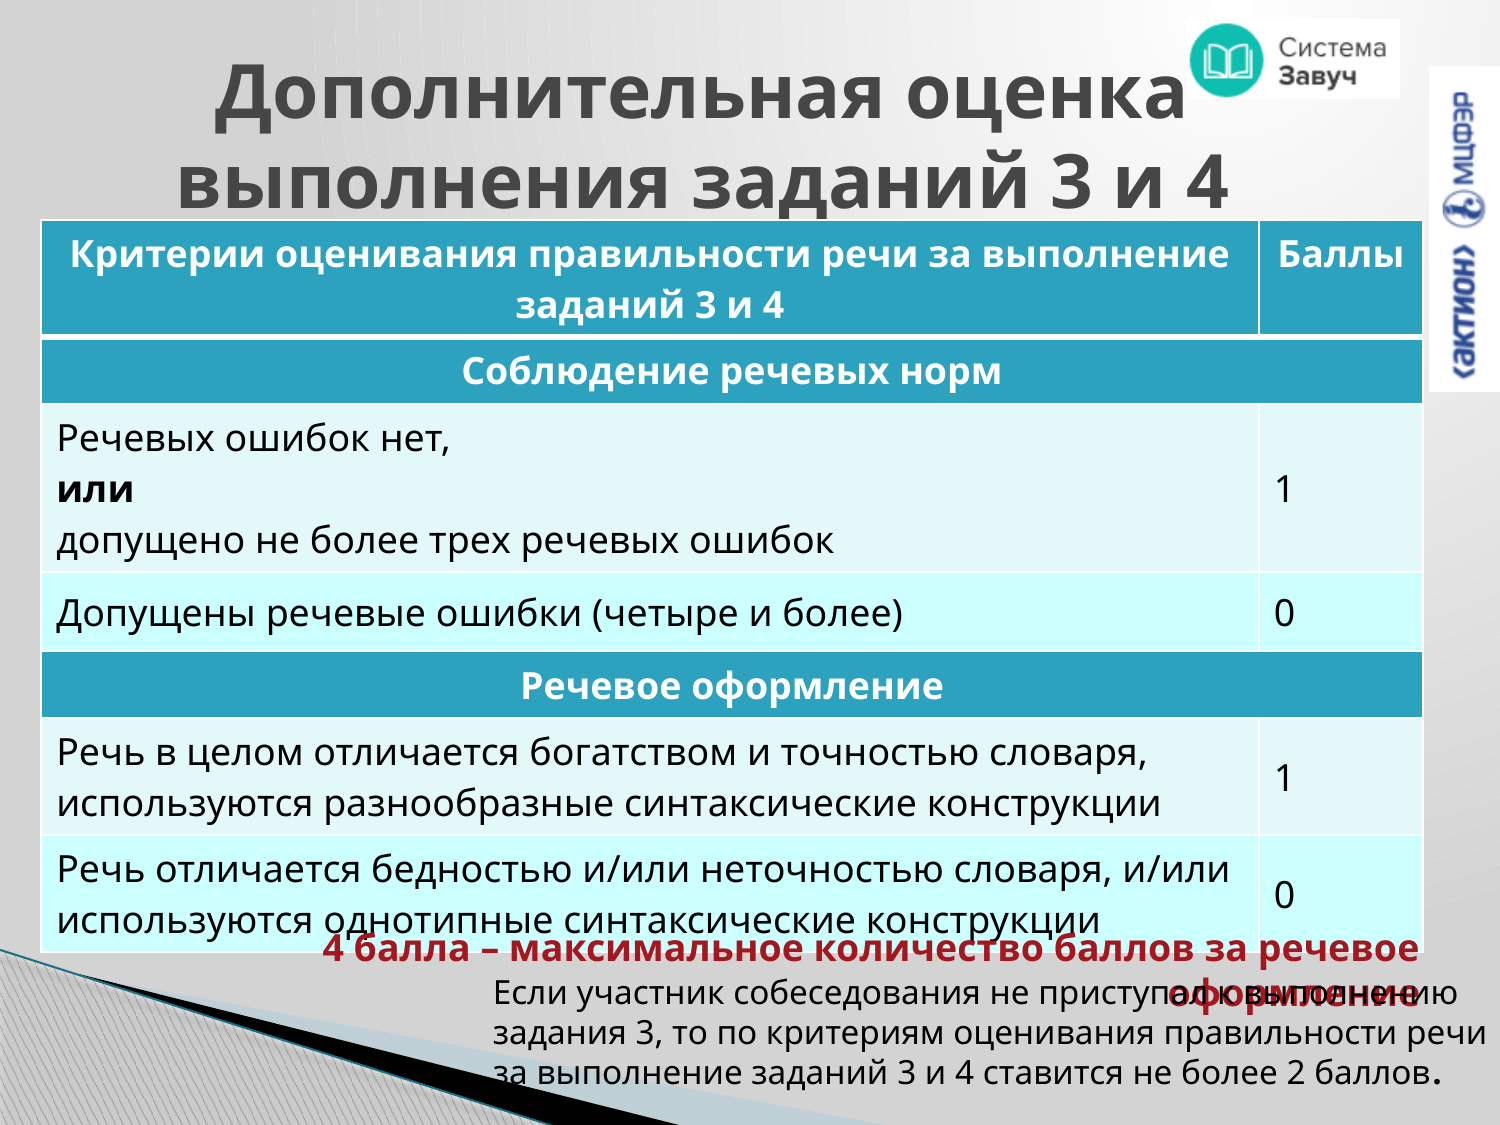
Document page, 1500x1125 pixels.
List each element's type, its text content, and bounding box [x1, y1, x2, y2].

picture [1186, 18, 1400, 100]
table_cell Речь отличается бедностью и/или неточностью словаря, и/или используются однотипные синтаксические конструкции [42, 836, 1258, 951]
table_cell 1 [1260, 719, 1422, 834]
table_cell 1 [1260, 405, 1422, 571]
table_cell Допущены речевые ошибки (четыре и более) [42, 573, 1258, 650]
text_box 4 балла – максимальное количество баллов за речевое оформление [64, 916, 1436, 1022]
table_cell 0 [1260, 573, 1422, 650]
table_cell Речевое оформление [42, 652, 1422, 717]
table_header Критерии оценивания правильности речи за выполнение заданий 3 и 4 [42, 221, 1258, 334]
table_cell 0 [1260, 836, 1422, 916]
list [1429, 66, 1500, 392]
title Дополнительная оценка выполнения заданий 3 и 4 [29, 0, 1377, 268]
table_cell Речевых ошибок нет, или допущено не более трех речевых ошибок [42, 405, 1258, 571]
text_box Если участник собеседования не приступал к выполнению задания 3, то по критериям оценивания правильности речи за выполнение заданий 3 и 4 ставится не более 2 баллов. [478, 964, 1500, 1099]
table_cell Речь в целом отличается богатством и точностью словаря, используются разнообразные синтаксические конструкции [42, 719, 1258, 834]
table_header Баллы [1260, 221, 1422, 334]
table_cell Соблюдение речевых норм [42, 340, 1422, 403]
